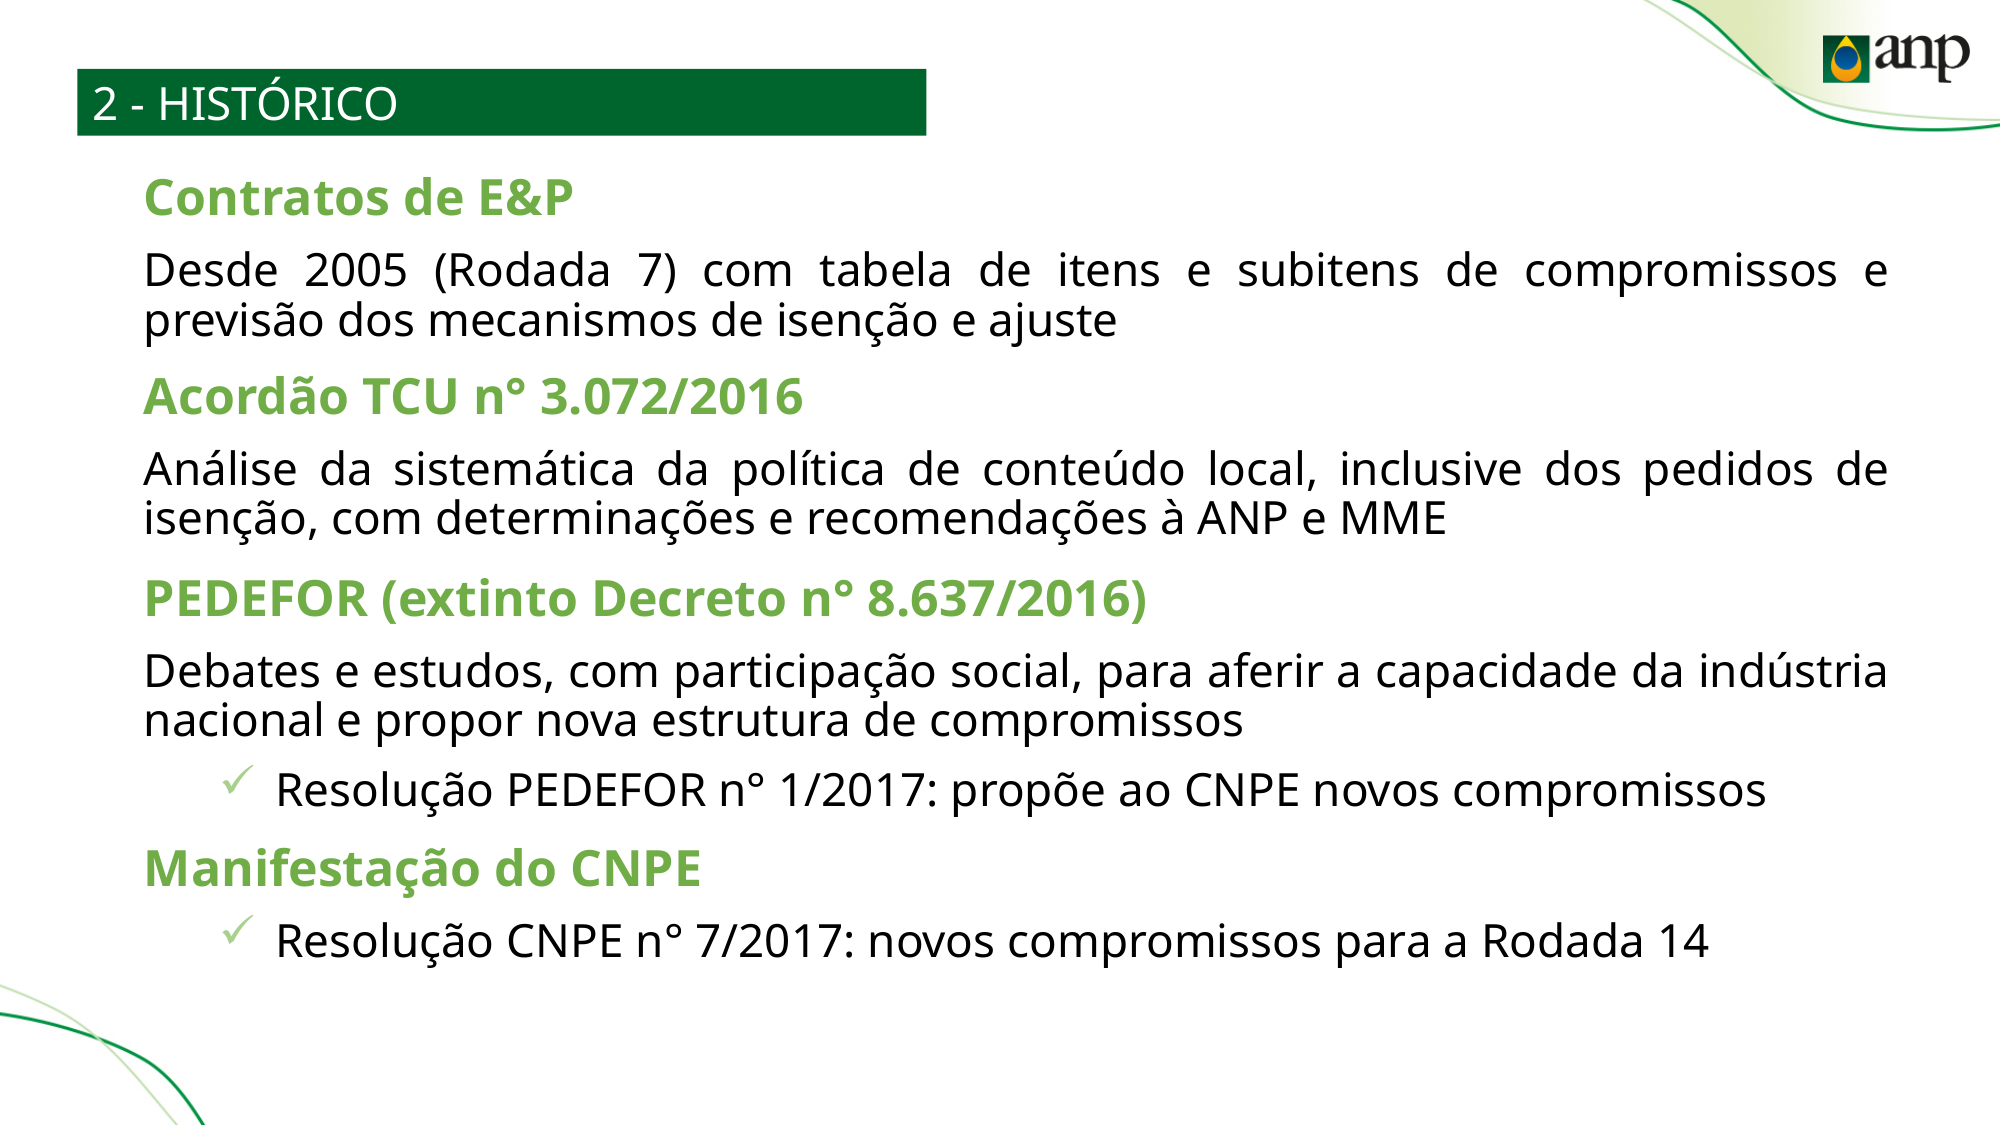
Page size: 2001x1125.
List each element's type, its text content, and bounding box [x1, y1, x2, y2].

text_box Contratos de E&P Desde 2005 (Rodada 7) com tabela de itens e subitens de compromissos e previsão dos mecanismos de isenção e ajuste [54, 164, 1907, 363]
text_box 2 - HISTÓRICO [77, 68, 927, 136]
text_box Manifestação do CNPE Resolução CNPE n° 7/2017: novos compromissos para a Rodada 14 [54, 835, 1907, 1058]
text_box Acordão TCU n° 3.072/2016 Análise da sistemática da política de conteúdo local, inclusive dos pedidos de isenção, com determinações e recomendações à ANP e MME [54, 363, 1907, 565]
text_box PEDEFOR (extinto Decreto n° 8.637/2016) Debates e estudos, com participação social, para aferir a capacidade da indústria nacional e propor nova estrutura de compromissos Resolução PEDEFOR n° 1/2017: propõe ao CNPE novos compromissos [54, 565, 1907, 788]
picture [0, 0, 2000, 1125]
